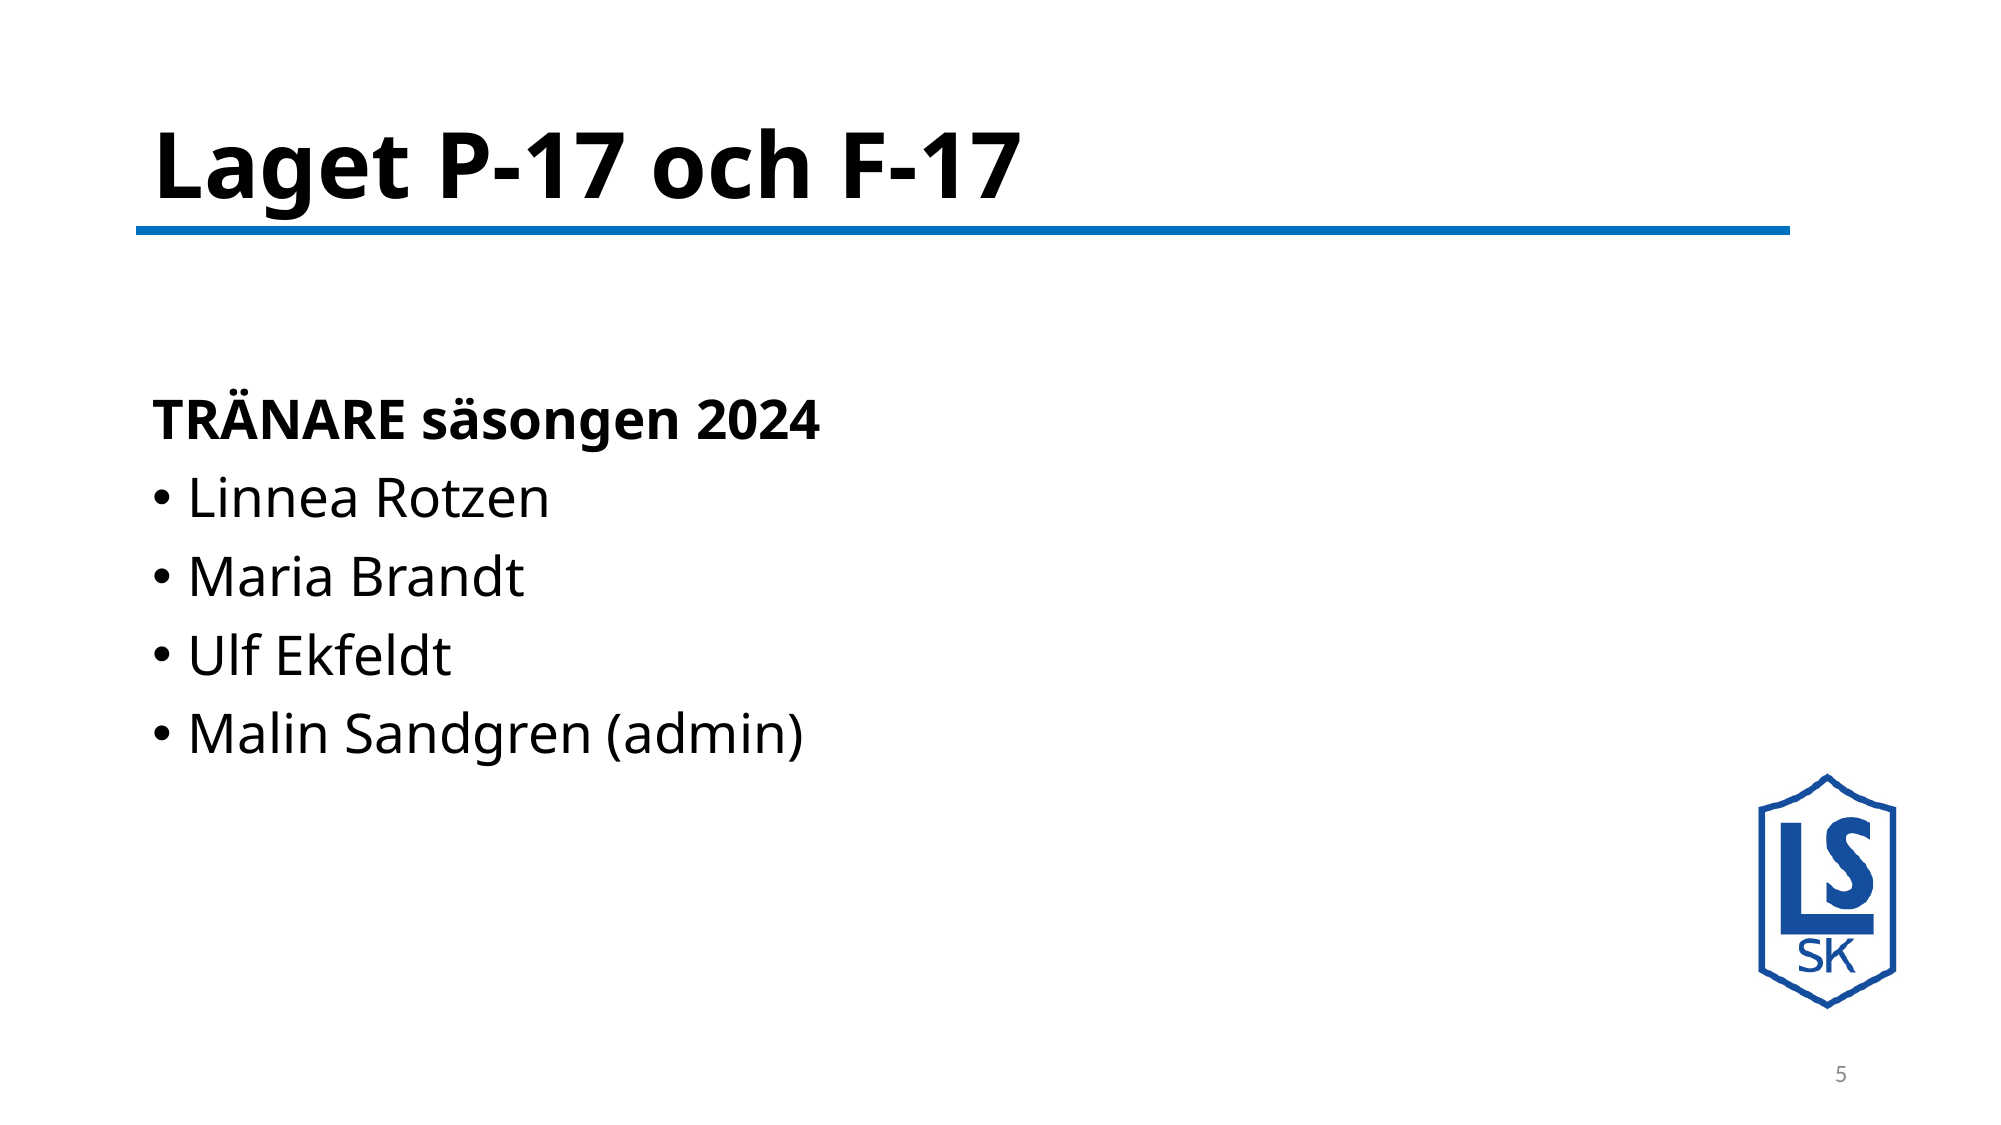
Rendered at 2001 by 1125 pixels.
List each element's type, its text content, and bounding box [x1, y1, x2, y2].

text_box [136, 226, 1790, 235]
slide_number 5 [1412, 1042, 1863, 1103]
list TRÄNARE säsongen 2024 Linnea Rotzen Maria Brandt Ulf Ekfeldt Malin Sandgren (admin) [137, 299, 1863, 1014]
picture [1711, 755, 1948, 1024]
title Laget P-17 och F-17 [137, 59, 1863, 278]
